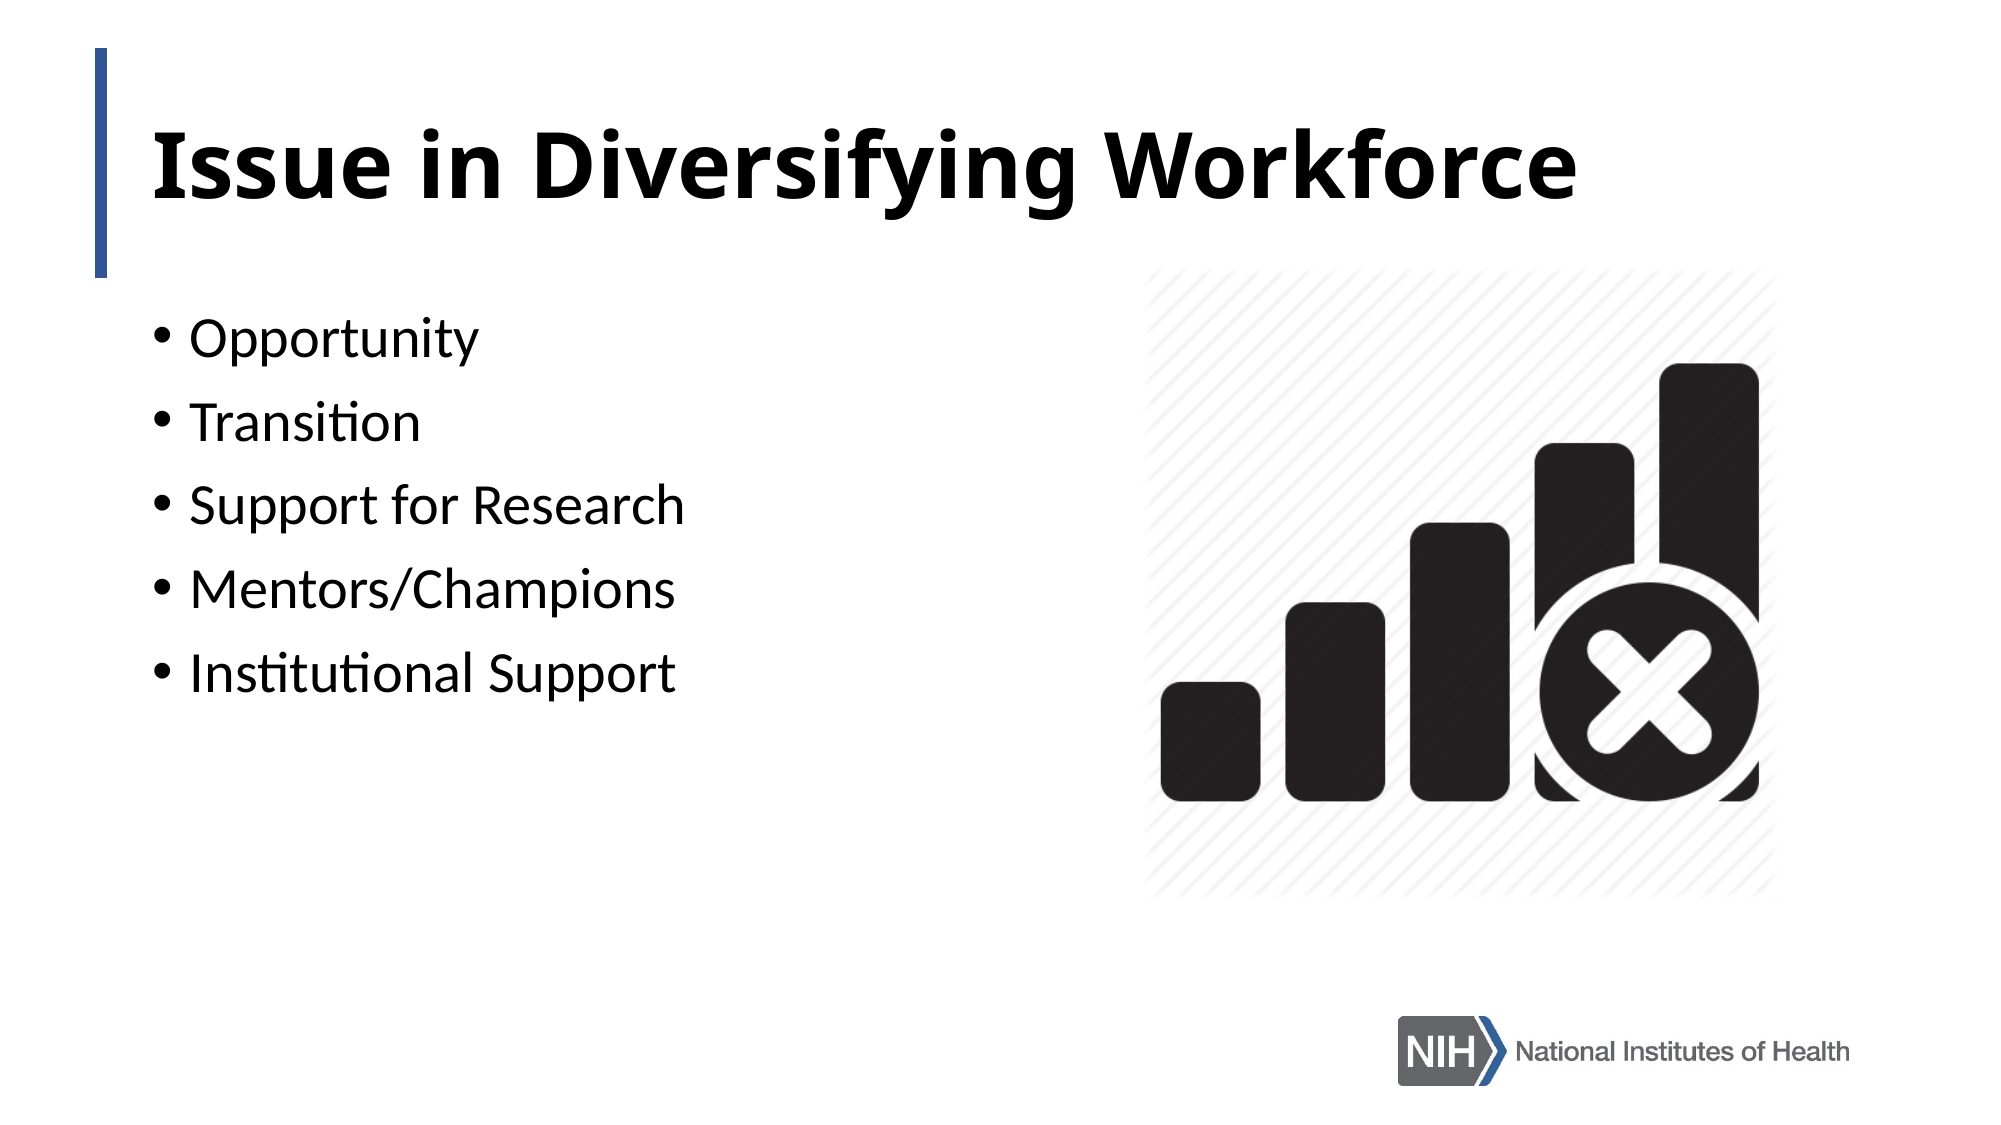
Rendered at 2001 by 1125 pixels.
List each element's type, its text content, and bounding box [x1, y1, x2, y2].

title Issue in Diversifying Workforce [137, 59, 1863, 278]
picture [1398, 1016, 1849, 1086]
picture [1141, 264, 1779, 901]
list Opportunity Transition Support for Research Mentors/Champions Institutional Support [137, 299, 1863, 979]
